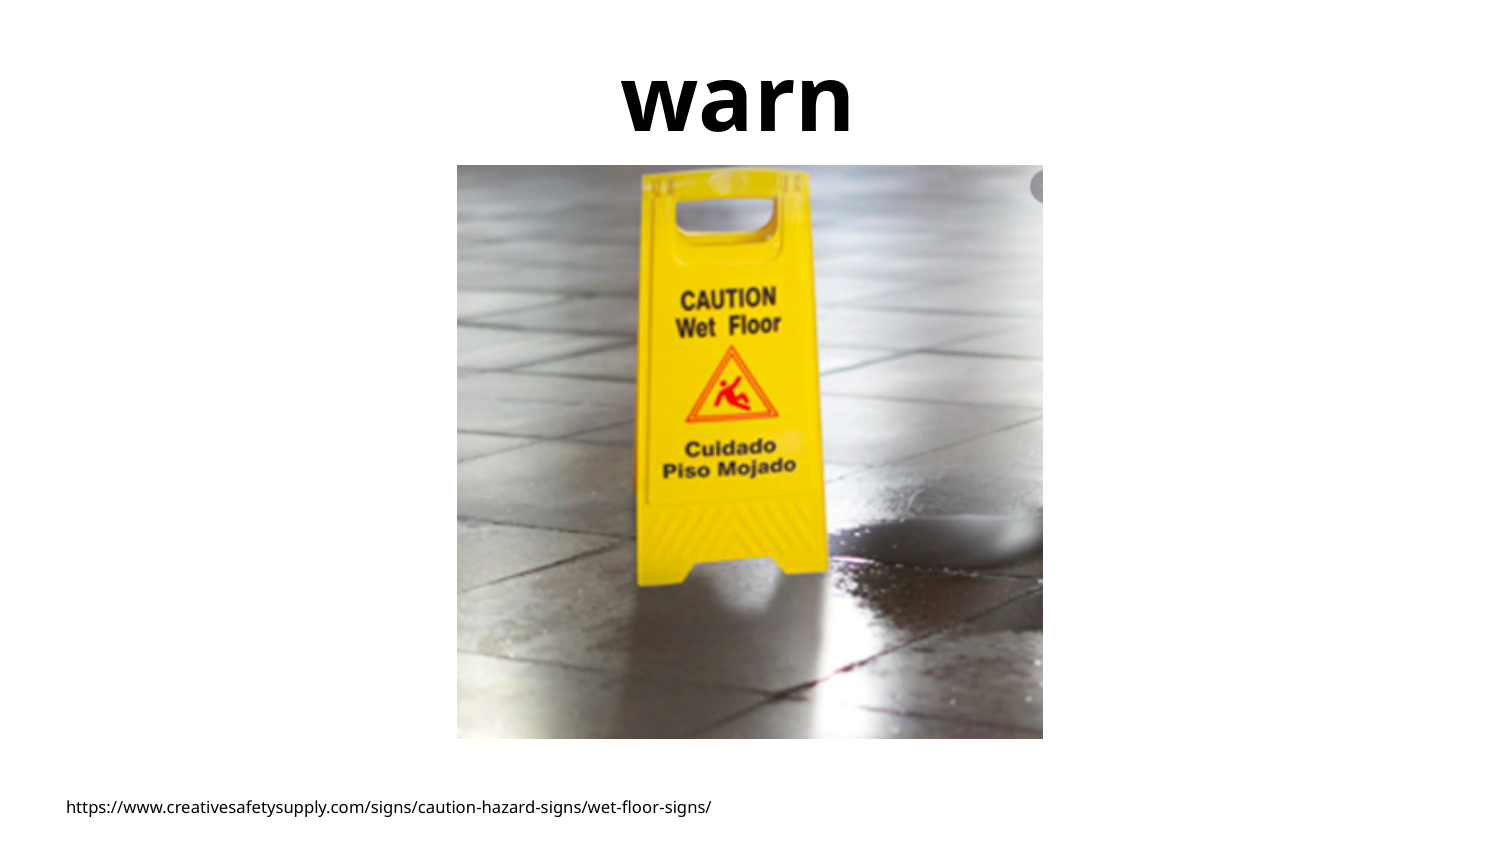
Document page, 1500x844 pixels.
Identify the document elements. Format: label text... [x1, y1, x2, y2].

title warn [51, 25, 1449, 151]
picture [456, 165, 1044, 740]
text_box https://www.creativesafetysupply.com/signs/caution-hazard-signs/wet-floor-signs/ [51, 781, 1257, 831]
